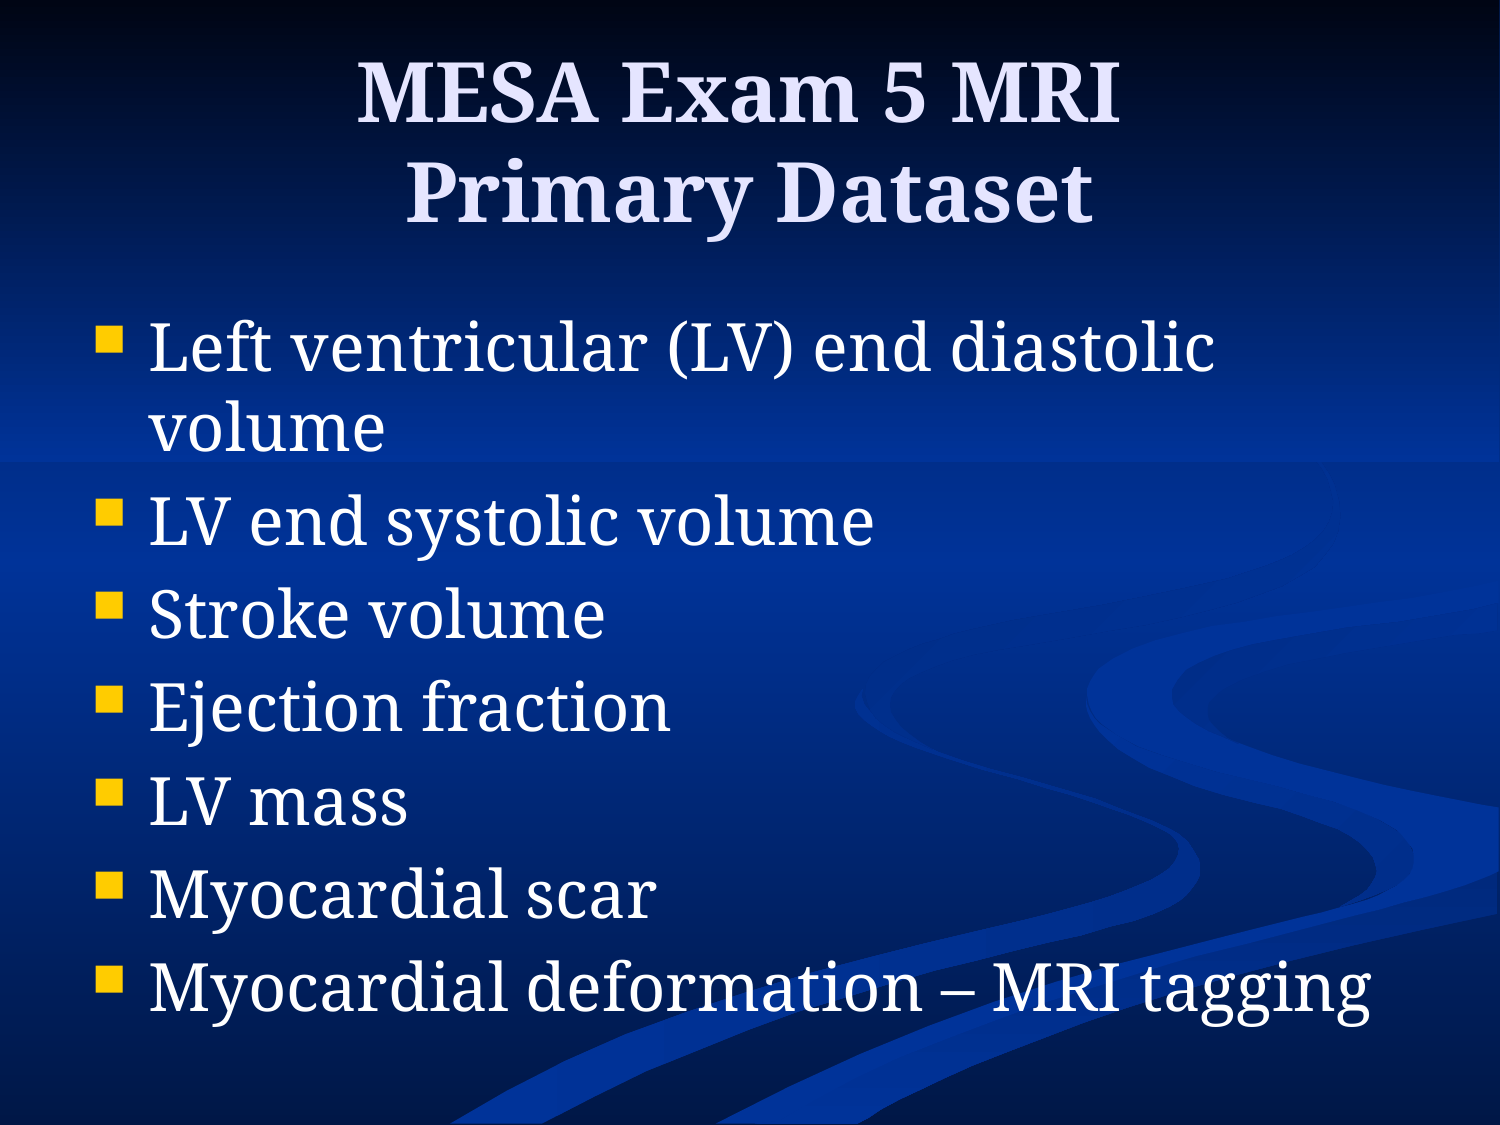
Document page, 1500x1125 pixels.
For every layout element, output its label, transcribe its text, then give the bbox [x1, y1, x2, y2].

title MESA Exam 5 MRI Primary Dataset [74, 44, 1426, 233]
list Left ventricular (LV) end diastolic volume LV end systolic volume Stroke volume Ejection fraction LV mass Myocardial scar Myocardial deformation – MRI tagging [76, 297, 1428, 1004]
